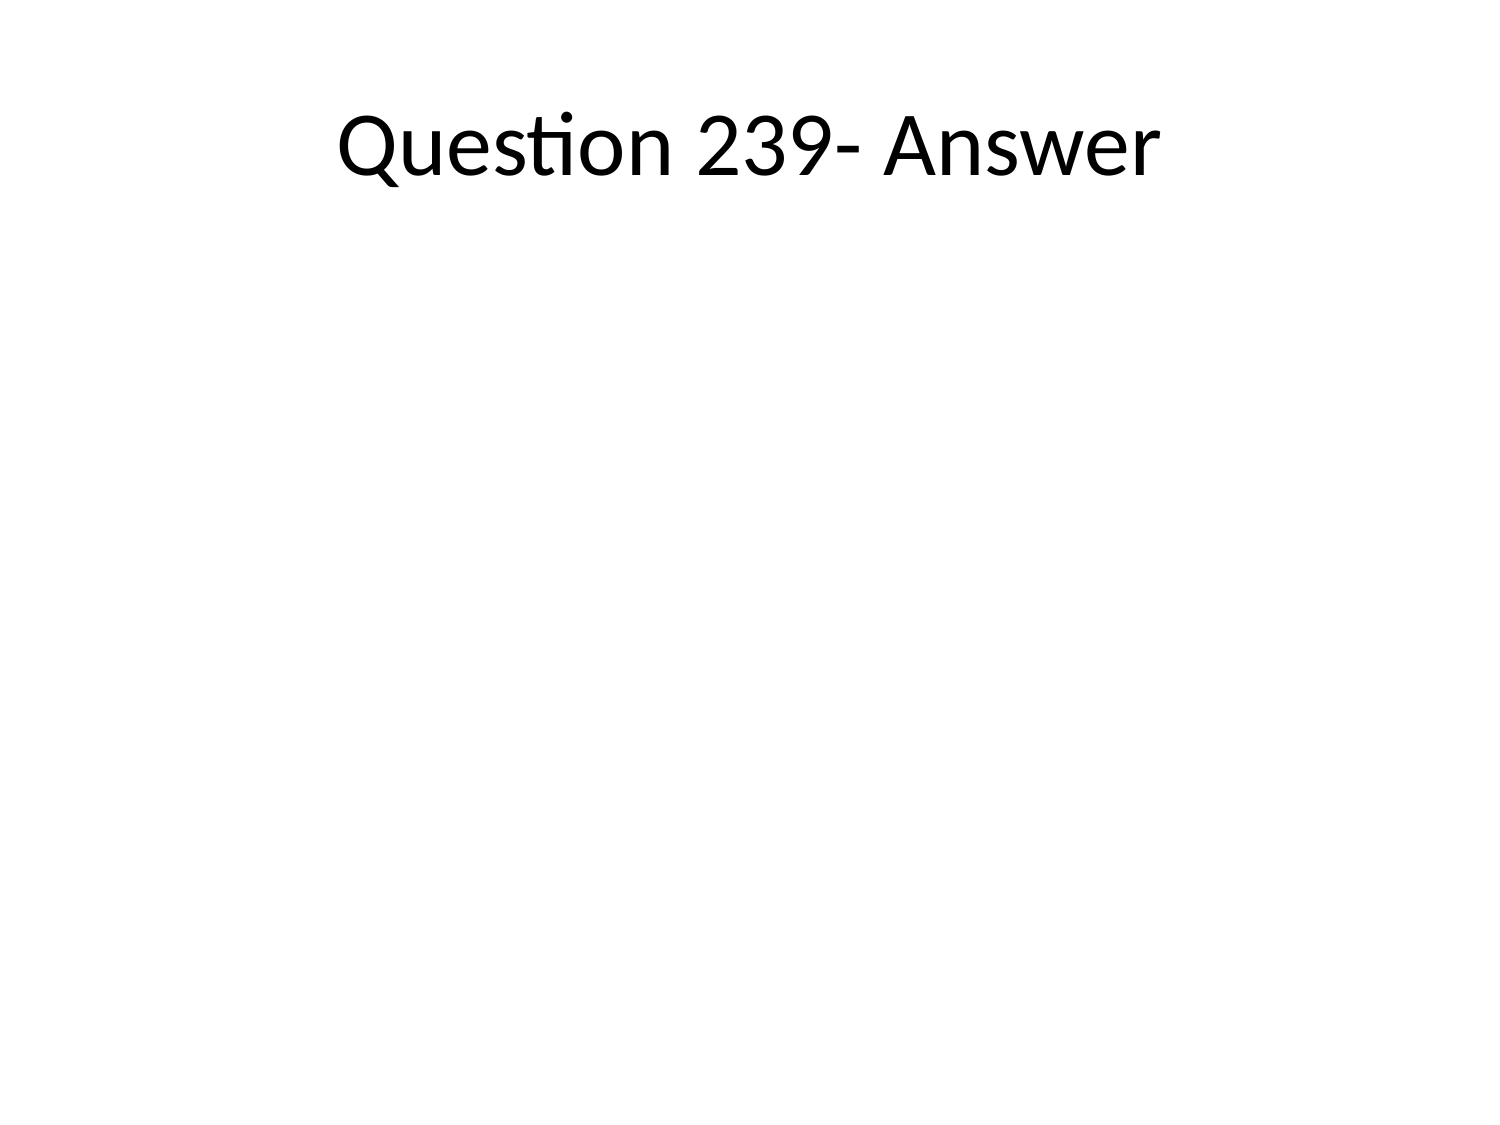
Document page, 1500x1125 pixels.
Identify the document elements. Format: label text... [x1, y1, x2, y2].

title Question 239- Answer [75, 45, 1425, 233]
